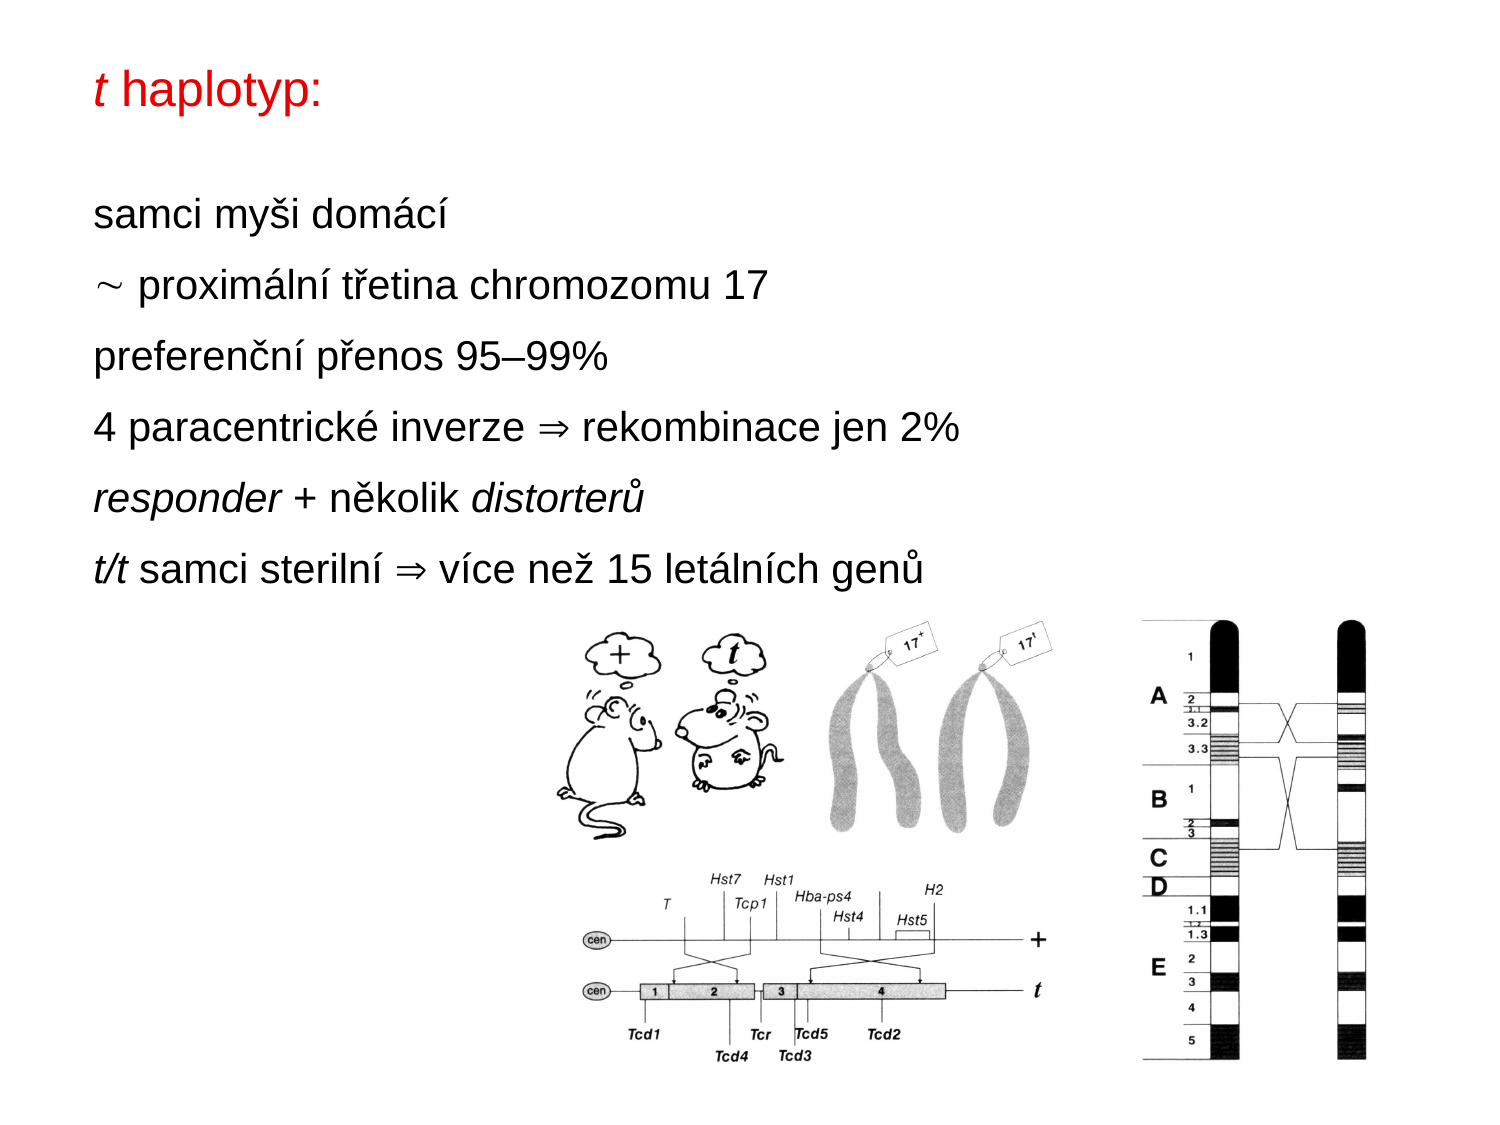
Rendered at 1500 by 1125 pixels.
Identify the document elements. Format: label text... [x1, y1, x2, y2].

picture [534, 602, 1395, 1081]
text_box t haplotyp: samci myši domácí  proximální třetina chromozomu 17 preferenční přenos 95–99% 4 paracentrické inverze  rekombinace jen 2% responder + několik distorterů t/t samci sterilní  více než 15 letálních genů [78, 48, 976, 599]
